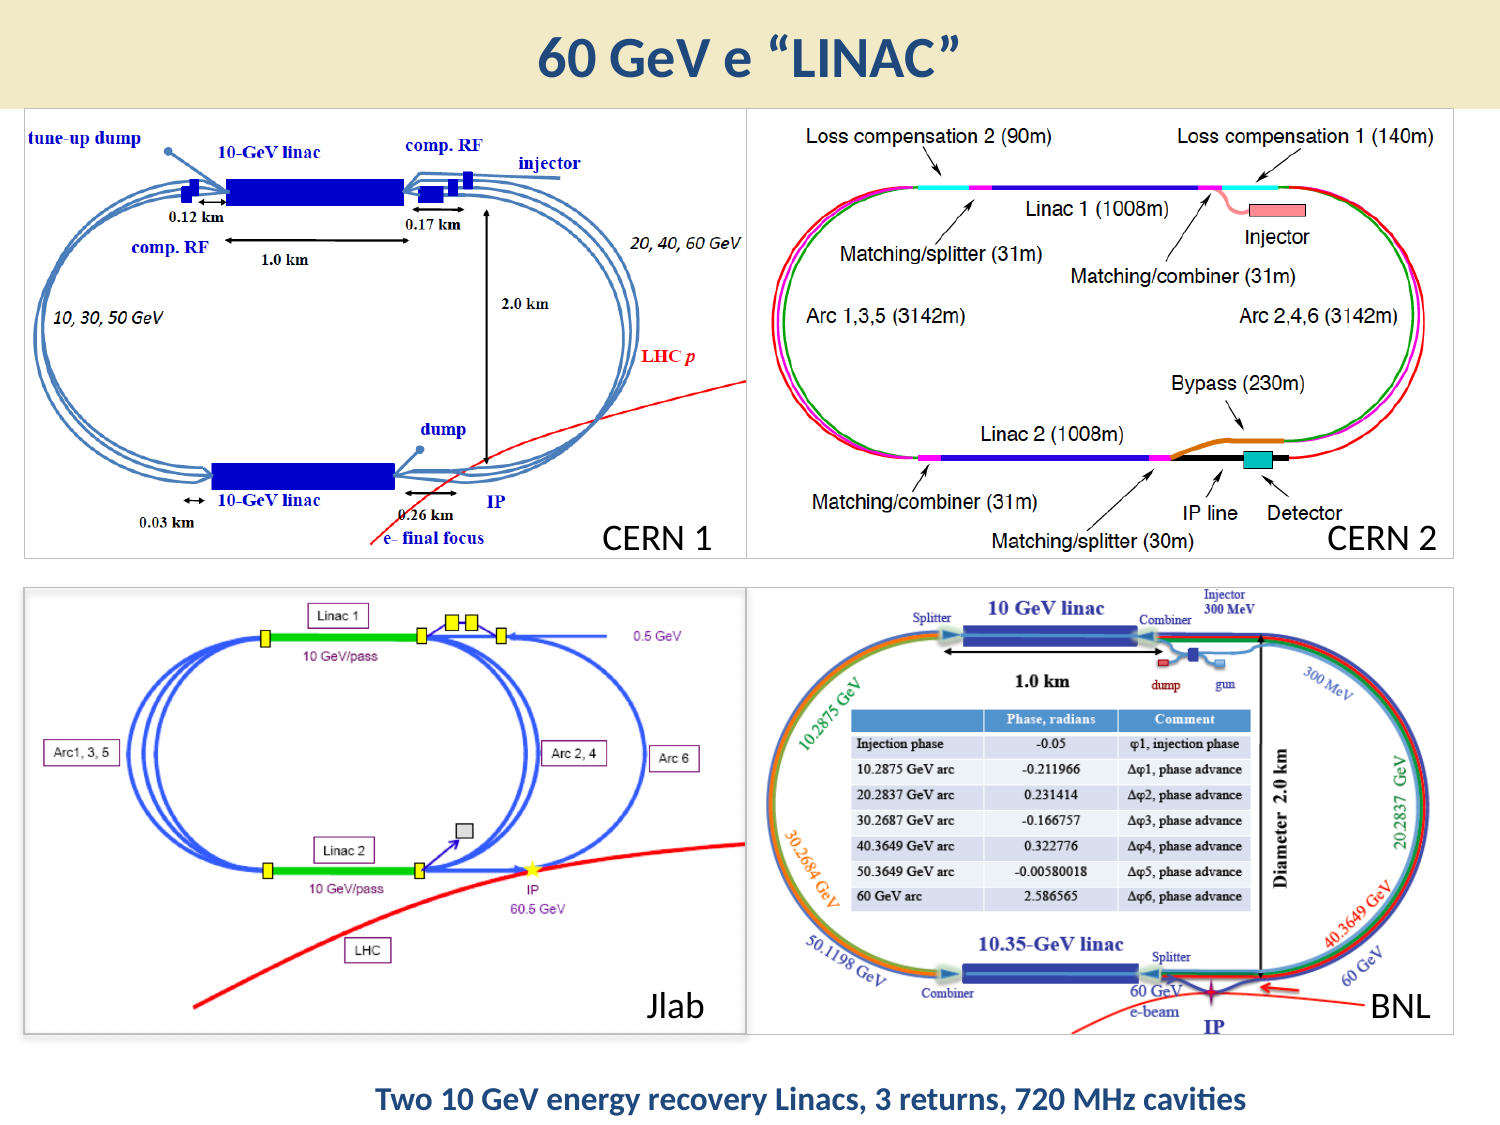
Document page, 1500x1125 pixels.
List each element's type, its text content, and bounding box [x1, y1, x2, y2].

picture [23, 108, 1454, 559]
picture [745, 587, 1454, 1035]
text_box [23, 587, 871, 1044]
title 60 GeV e “LINAC” [0, 0, 1500, 109]
text_box Two 10 GeV energy recovery Linacs, 3 returns, 720 MHz cavities [360, 1069, 1263, 1125]
